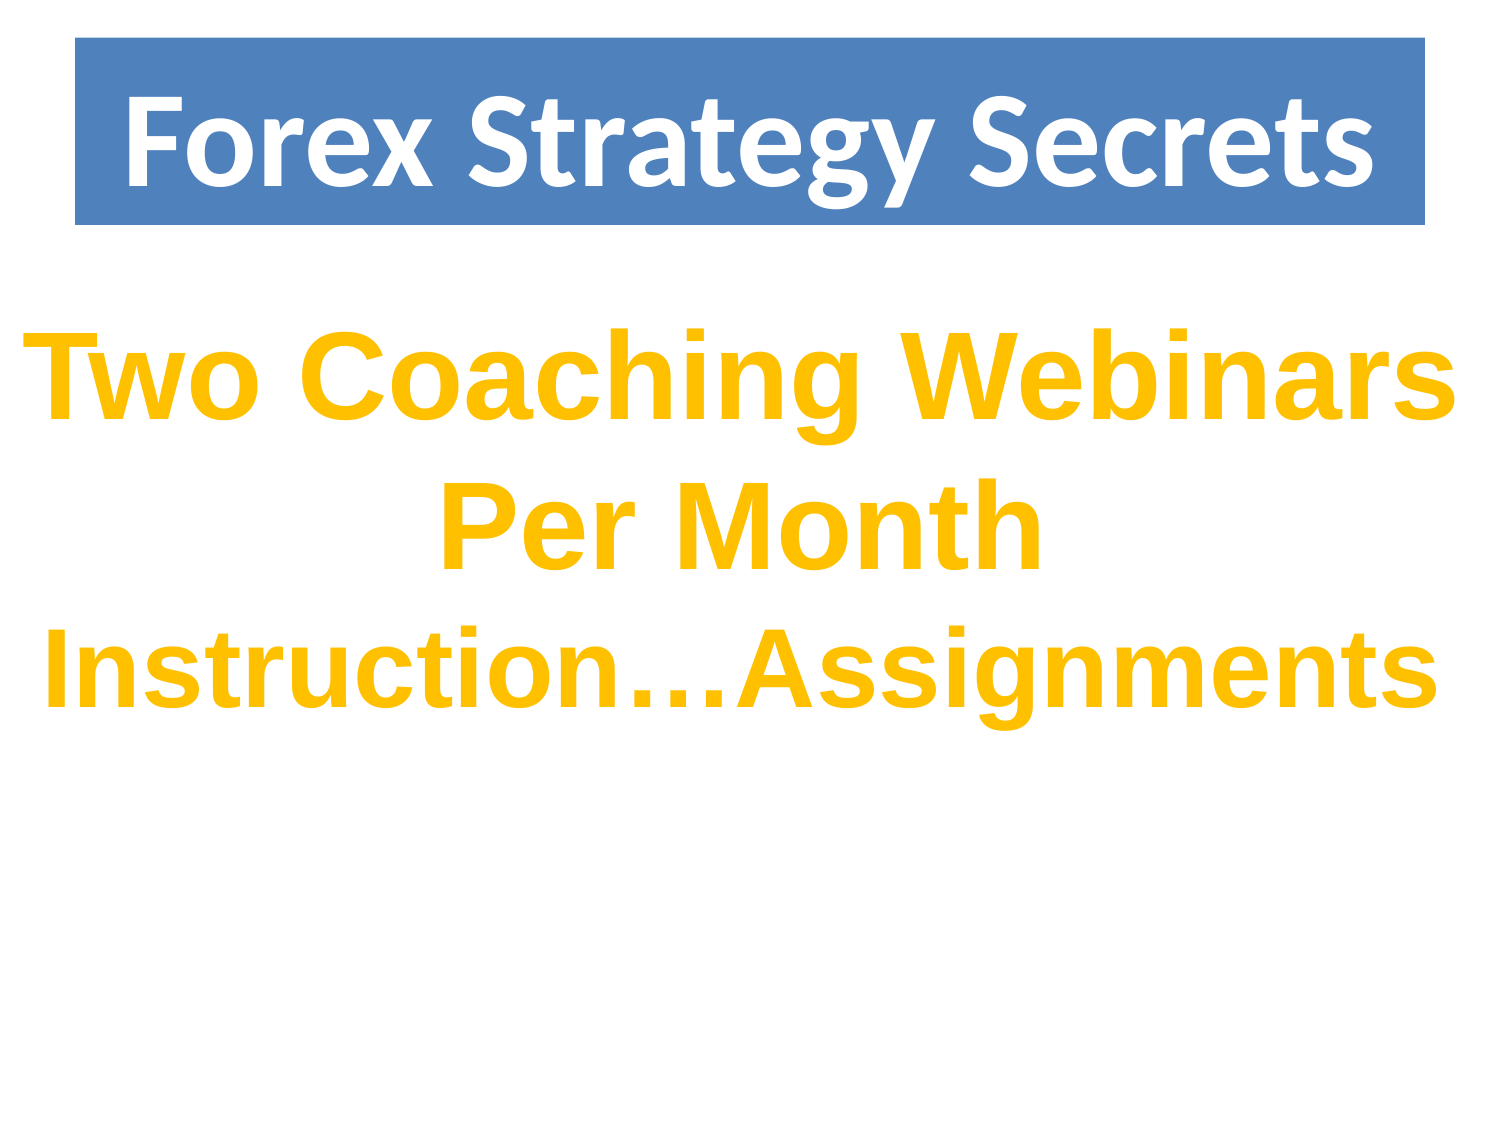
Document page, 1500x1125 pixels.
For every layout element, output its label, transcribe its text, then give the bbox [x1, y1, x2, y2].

title Forex Strategy Secrets [74, 37, 1426, 226]
text_box Two Coaching Webinars Per Month Instruction…Assignments [7, 287, 1477, 738]
